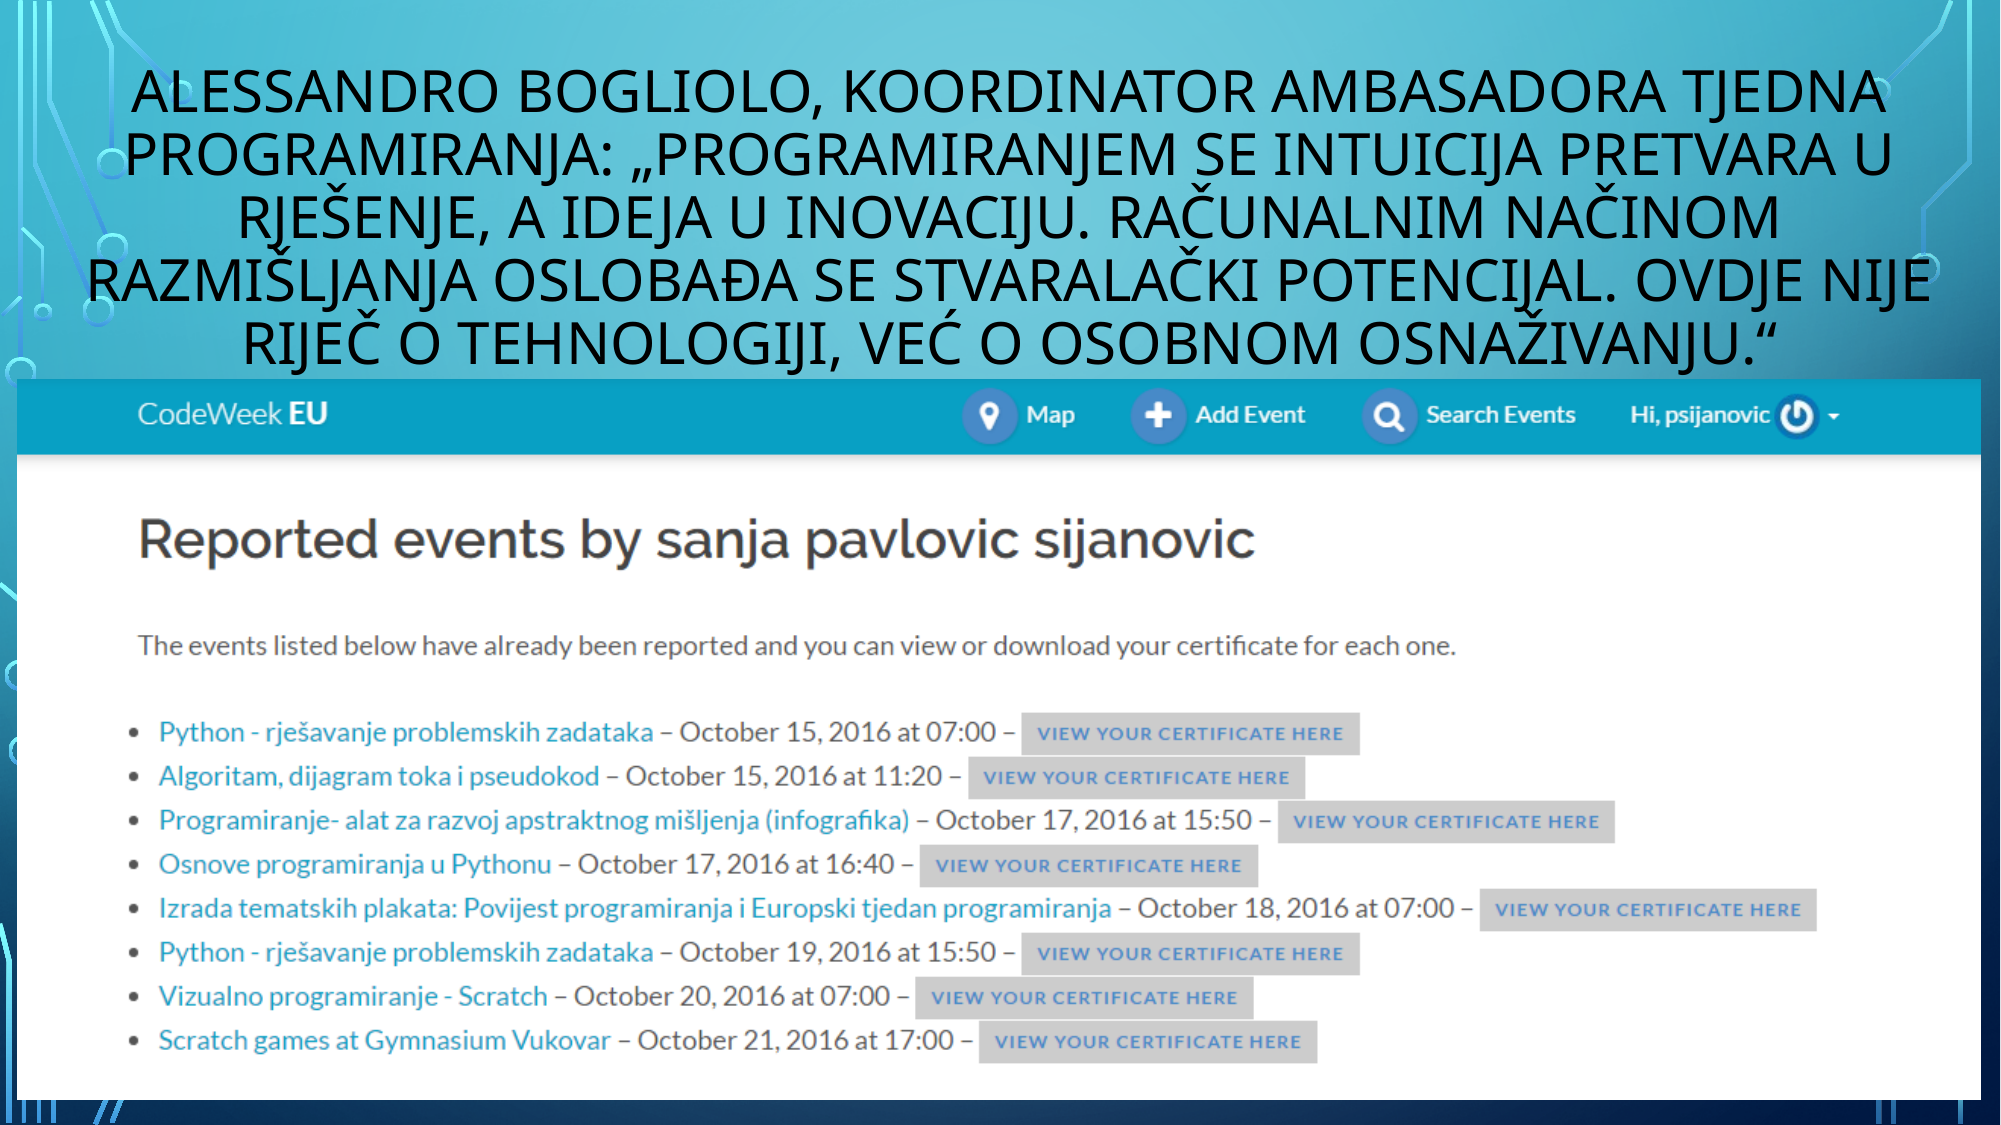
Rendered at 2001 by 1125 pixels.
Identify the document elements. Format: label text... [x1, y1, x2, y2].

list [17, 379, 1981, 1101]
title Alessandro Bogliolo, koordinator ambasadora tjedna programiranja: „Programiranjem se intuicija pretvara u rješenje, a ideja u inovaciju. Računalnim načinom razmišljanja oslobađa se stvaralački potencijal. Ovdje nije riječ o tehnologiji, već o osobnom osnaživanju.“ [19, 42, 2000, 398]
